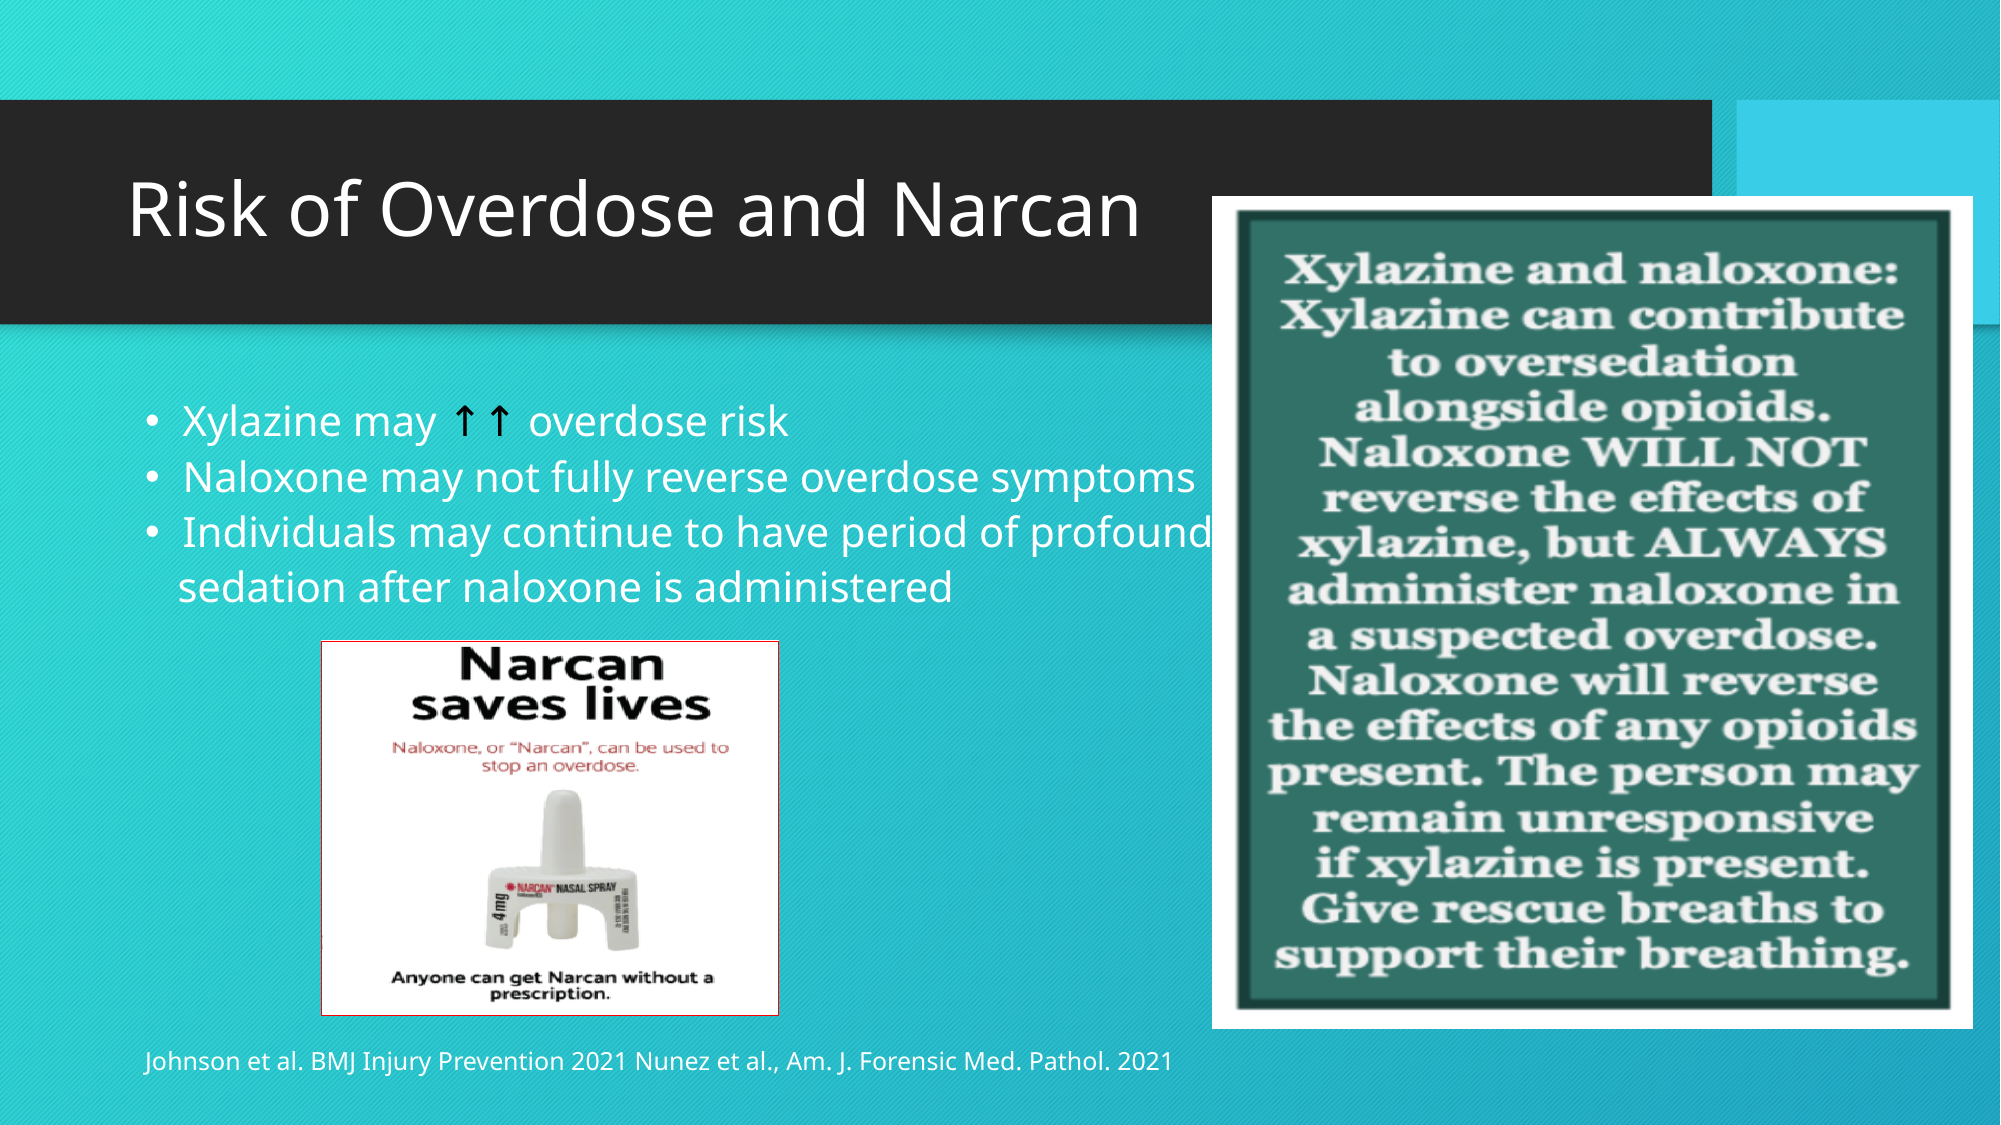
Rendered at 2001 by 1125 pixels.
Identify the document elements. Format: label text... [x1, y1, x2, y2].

picture [0, 195, 2000, 1030]
title Risk of Overdose and Narcan [111, 123, 1689, 301]
picture [320, 640, 779, 1016]
list Xylazine may ↑↑ overdose risk Naloxone may not fully reverse overdose symptoms Individuals may continue to have period of profound sedation after naloxone is administered Johnson et al. BMJ Injury Prevention 2021 Nunez et al., Am. J. Forensic Med. Pathol. 2021 [55, 332, 1723, 1102]
